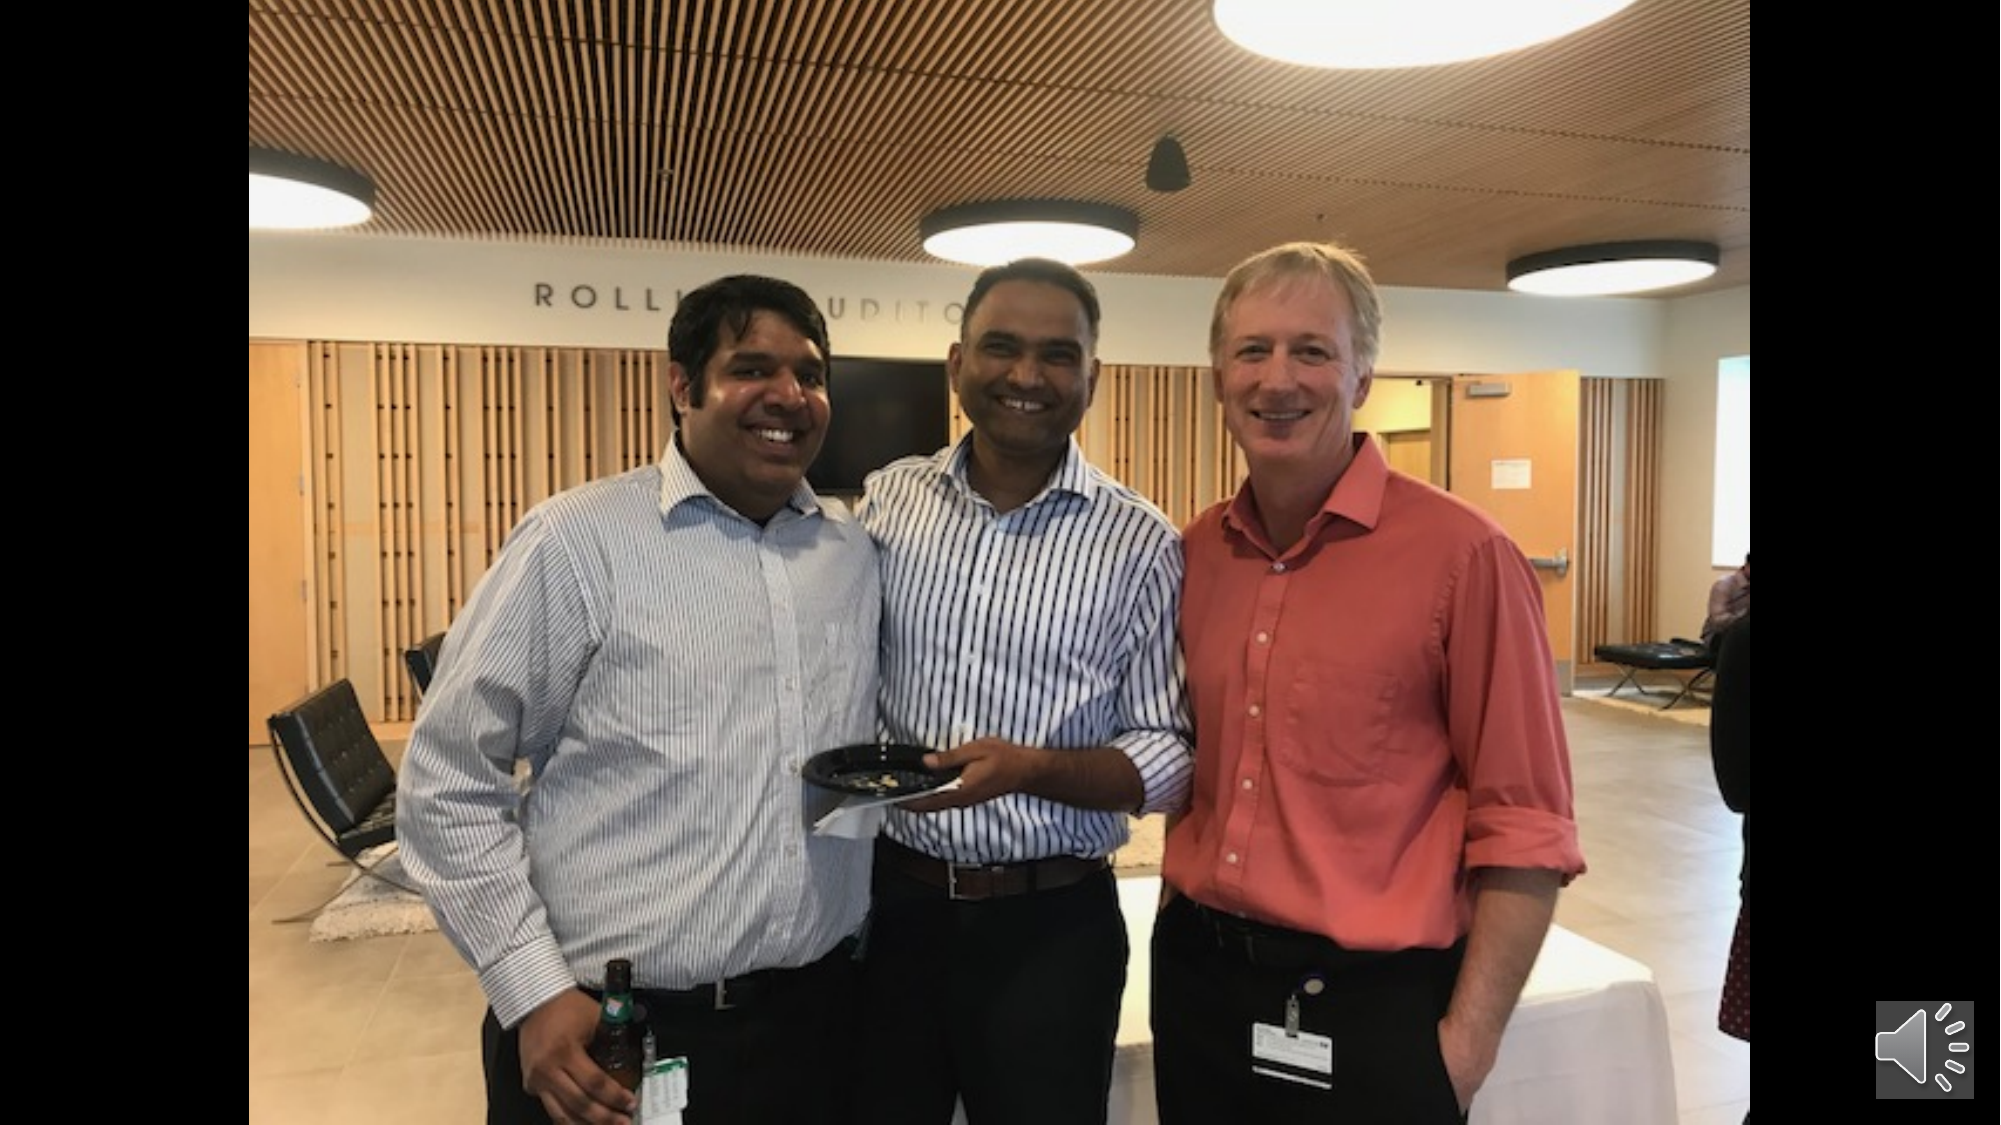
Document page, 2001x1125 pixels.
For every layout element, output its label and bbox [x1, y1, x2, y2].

picture [1874, 999, 1975, 1100]
picture [249, 0, 1750, 1125]
